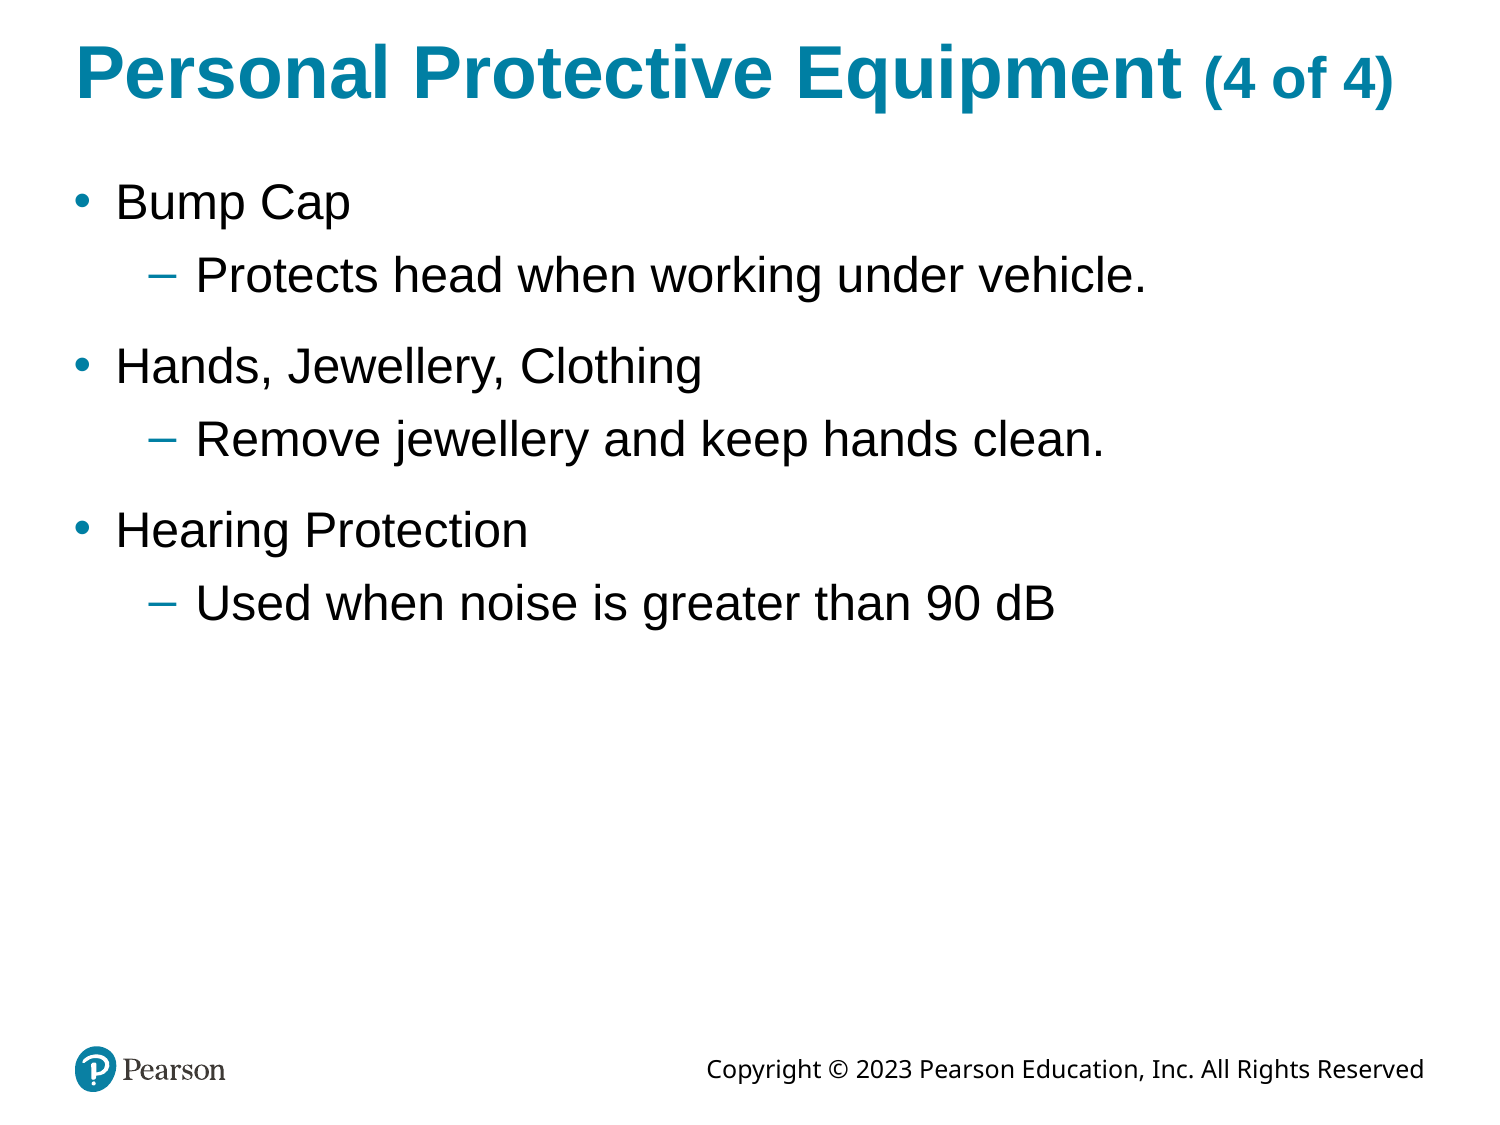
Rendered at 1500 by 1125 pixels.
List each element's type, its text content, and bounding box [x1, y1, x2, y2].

title Personal Protective Equipment (4 of 4) [75, 0, 1425, 121]
list Bump Cap Protects head when working under vehicle. Hands, Jewellery, Clothing Remove jewellery and keep hands clean. Hearing Protection Used when noise is greater than 90 dB [73, 162, 1424, 816]
